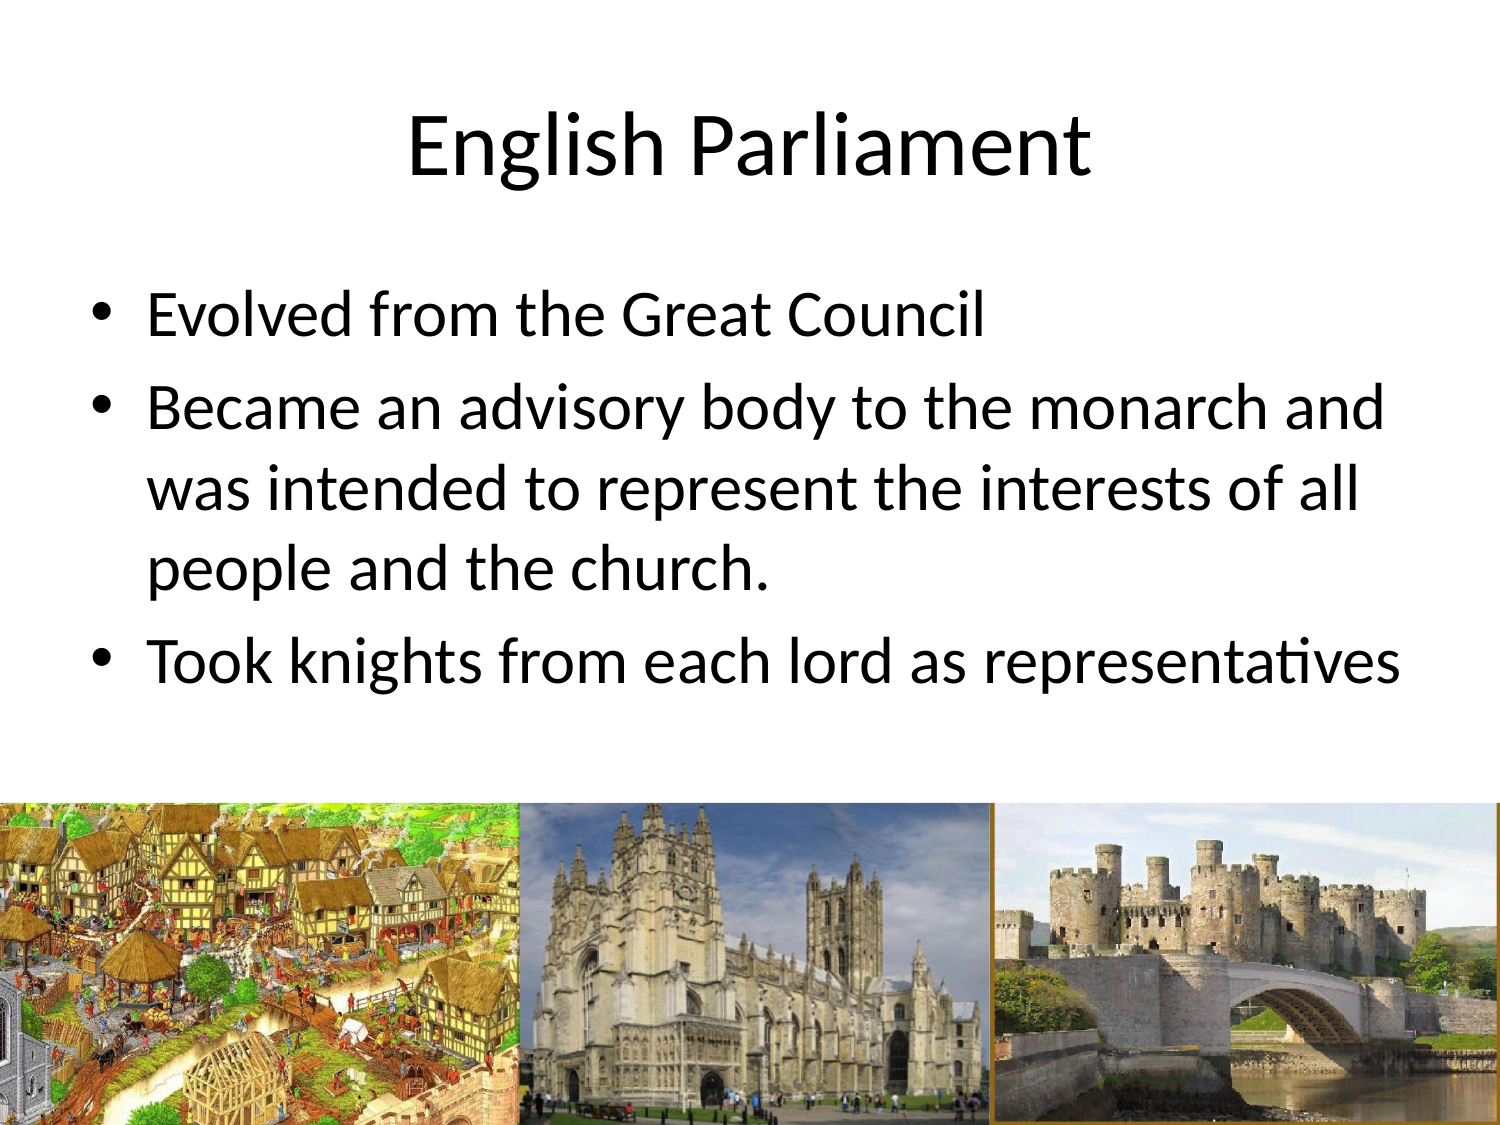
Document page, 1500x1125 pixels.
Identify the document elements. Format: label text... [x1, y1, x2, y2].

title English Parliament [75, 45, 1425, 233]
picture [0, 0, 1500, 1125]
list Evolved from the Great Council Became an advisory body to the monarch and was intended to represent the interests of all people and the church. Took knights from each lord as representatives [75, 262, 1425, 1005]
